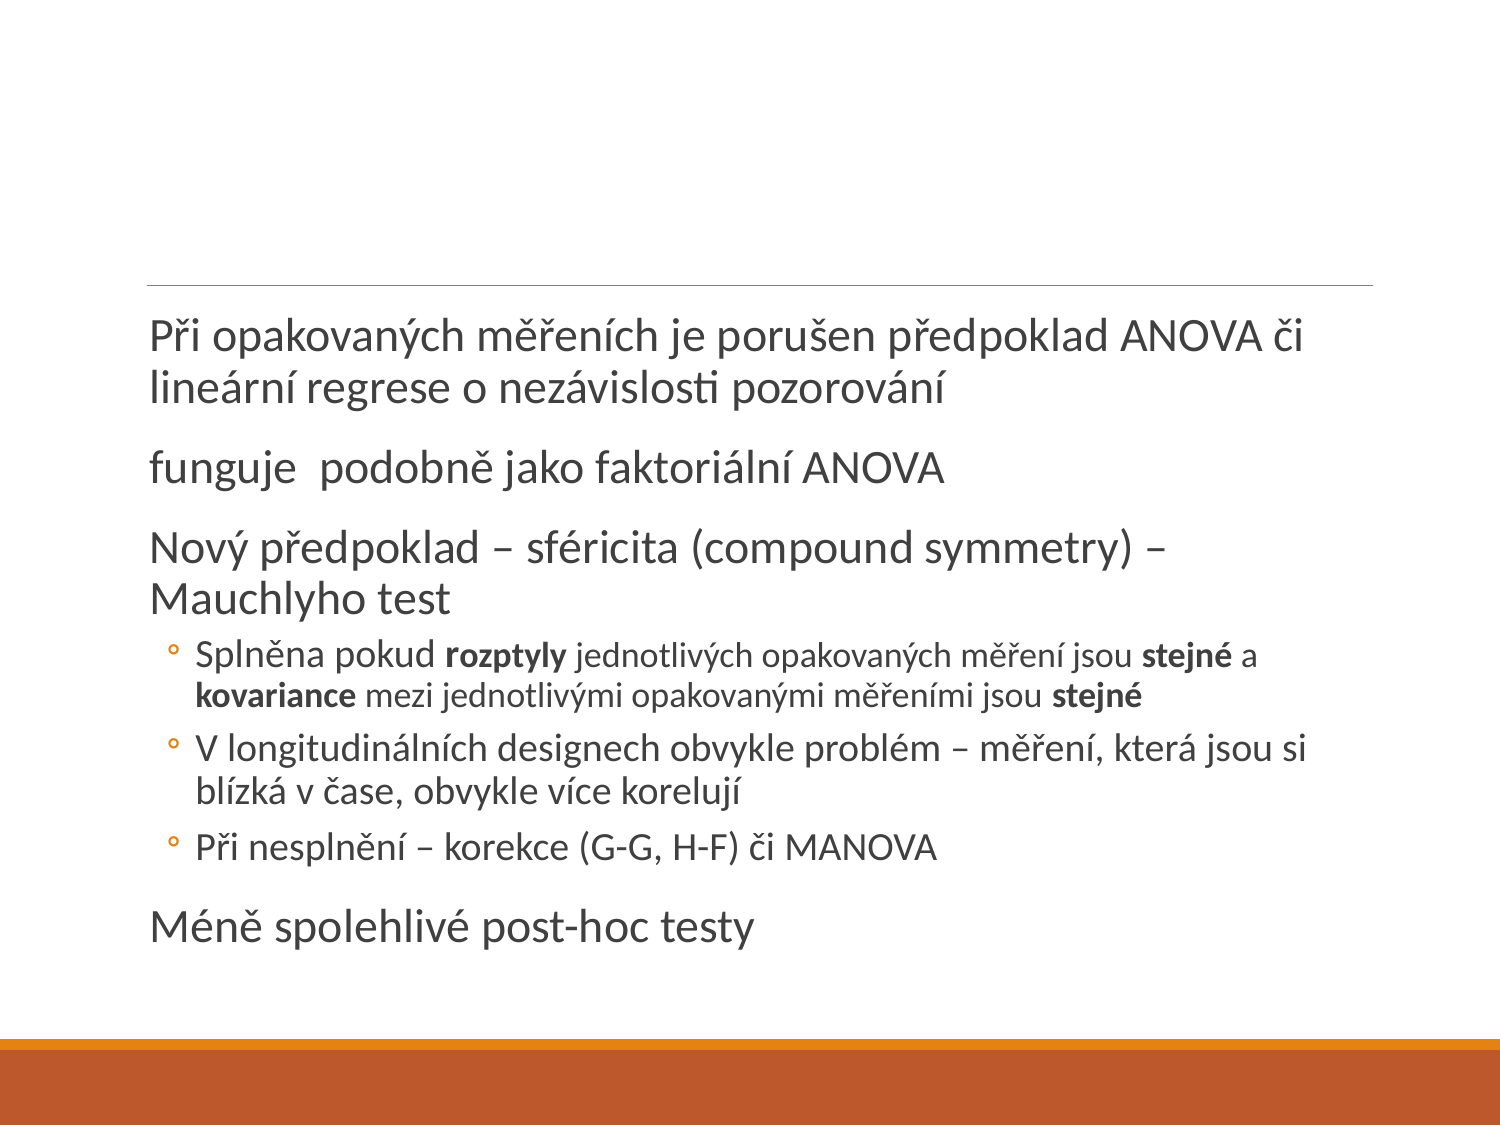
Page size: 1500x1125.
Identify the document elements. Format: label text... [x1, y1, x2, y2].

list Při opakovaných měřeních je porušen předpoklad ANOVA či lineární regrese o nezávislosti pozorování funguje podobně jako faktoriální ANOVA Nový předpoklad – sféricita (compound symmetry) – Mauchlyho test Splněna pokud rozptyly jednotlivých opakovaných měření jsou stejné a kovariance mezi jednotlivými opakovanými měřeními jsou stejné V longitudinálních designech obvykle problém – měření, která jsou si blízká v čase, obvykle více korelují Při nesplnění – korekce (G-G, H-F) či MANOVA Méně spolehlivé post-hoc testy [135, 302, 1373, 963]
